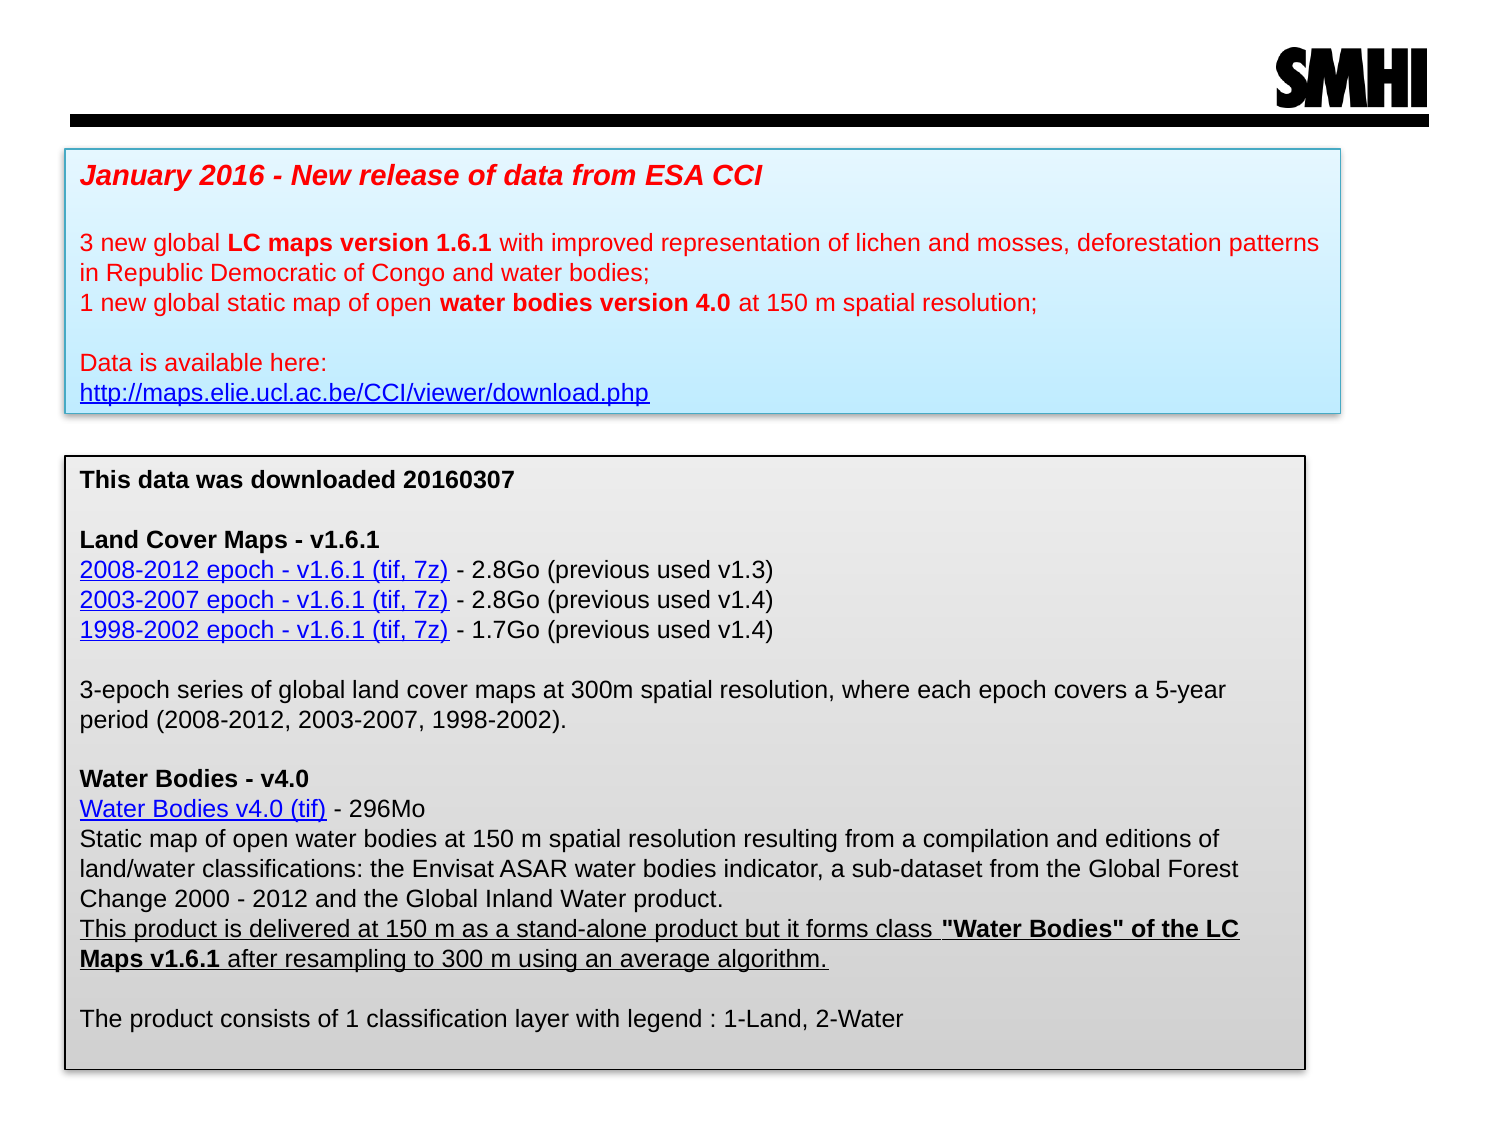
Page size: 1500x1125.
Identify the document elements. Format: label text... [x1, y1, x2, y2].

picture [1276, 47, 1427, 108]
text_box This data was downloaded 20160307 Land Cover Maps - v1.6.1 2008-2012 epoch - v1.6.1 (tif, 7z) - 2.8Go (previous used v1.3) 2003-2007 epoch - v1.6.1 (tif, 7z) - 2.8Go (previous used v1.4) 1998-2002 epoch - v1.6.1 (tif, 7z) - 1.7Go (previous used v1.4) 3-epoch series of global land cover maps at 300m spatial resolution, where each epoch covers a 5-year period (2008-2012, 2003-2007, 1998-2002). Water Bodies - v4.0 Water Bodies v4.0 (tif) - 296Mo Static map of open water bodies at 150 m spatial resolution resulting from a compilation and editions of land/water classifications: the Envisat ASAR water bodies indicator, a sub-dataset from the Global Forest Change 2000 - 2012 and the Global Inland Water product. This product is delivered at 150 m as a stand-alone product but it forms class "Water Bodies" of the LC Maps v1.6.1 after resampling to 300 m using an average algorithm. The product consists of 1 classification layer with legend : 1-Land, 2-Water [64, 455, 1306, 1070]
text_box January 2016 - New release of data from ESA CCI 3 new global LC maps version 1.6.1 with improved representation of lichen and mosses, deforestation patterns in Republic Democratic of Congo and water bodies; 1 new global static map of open water bodies version 4.0 at 150 m spatial resolution; Data is available here: http://maps.elie.ucl.ac.be/CCI/viewer/download.php [64, 148, 1341, 414]
